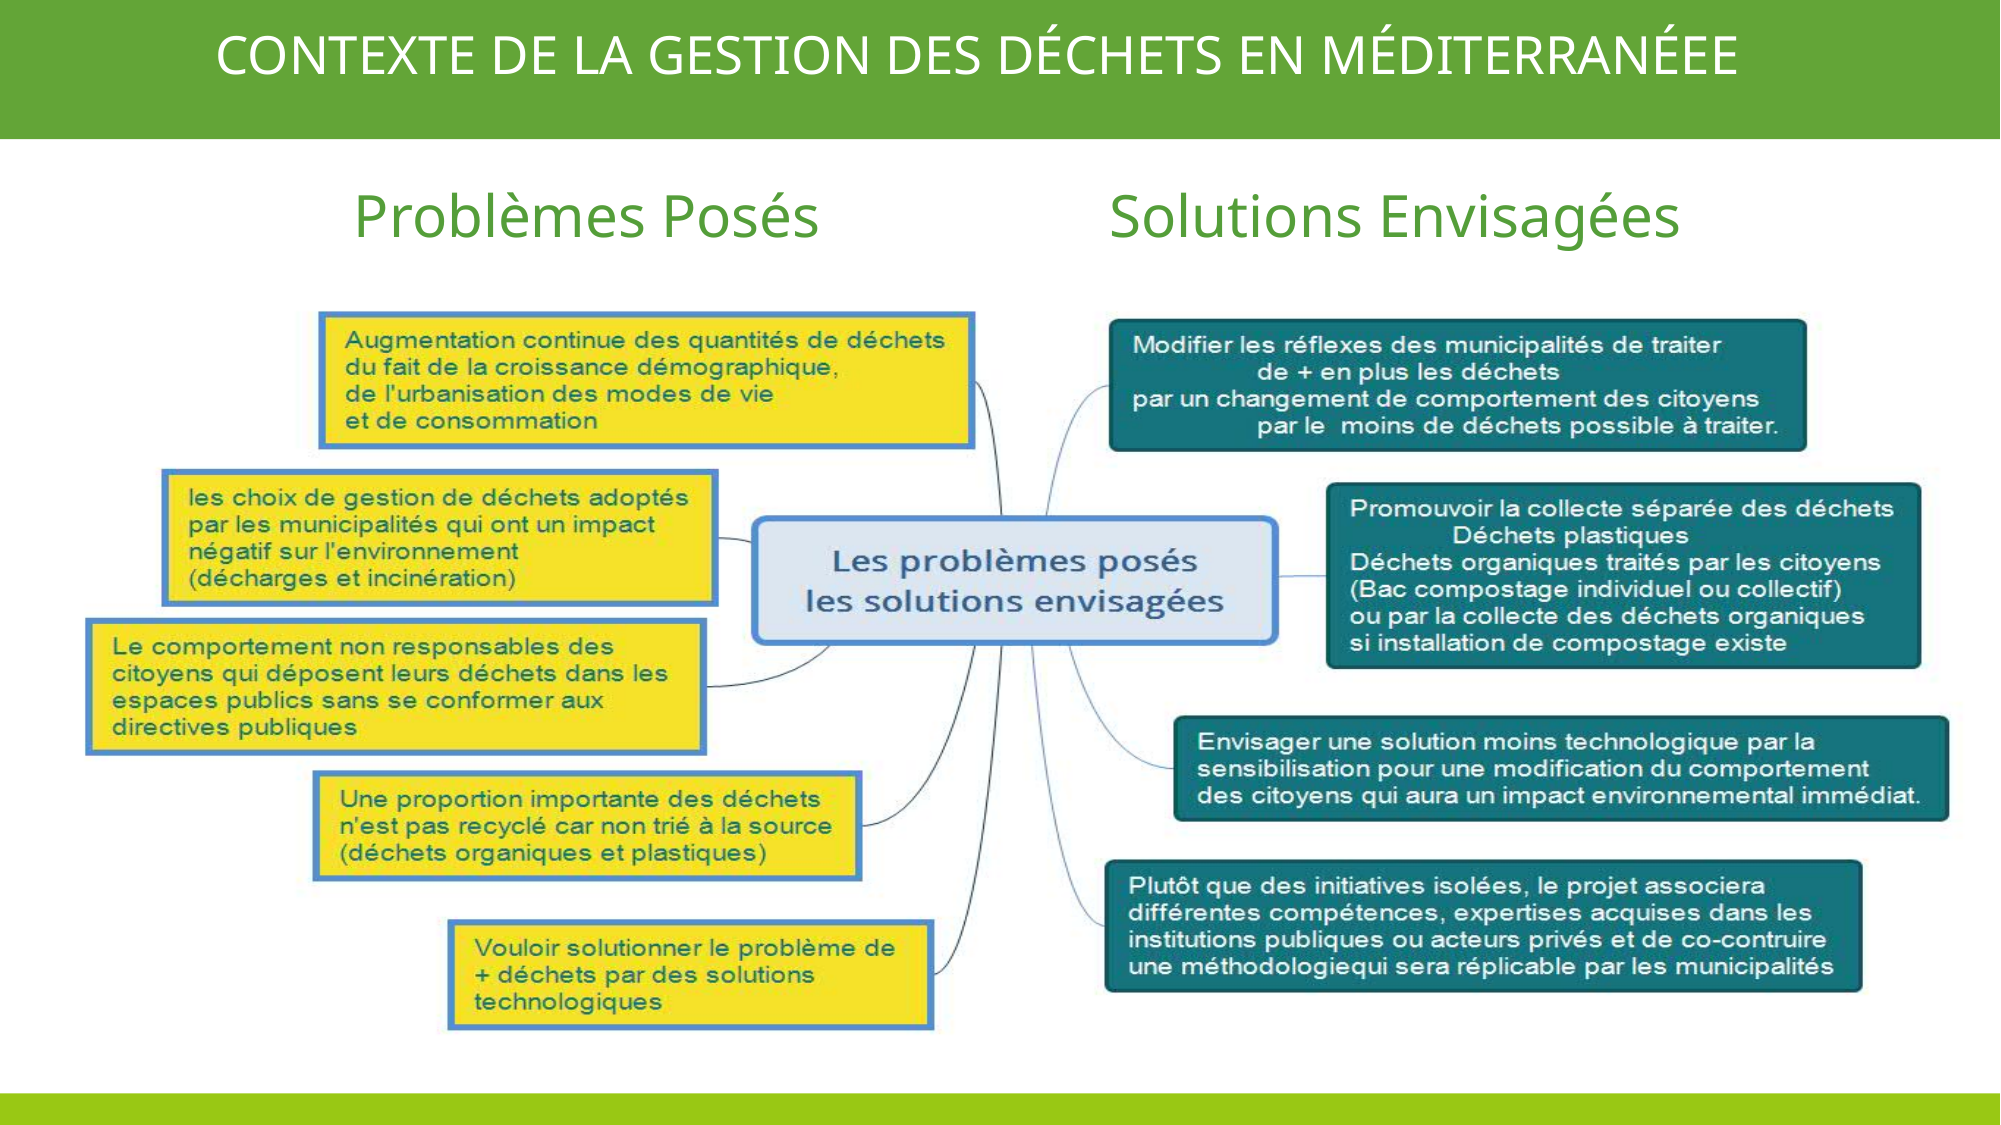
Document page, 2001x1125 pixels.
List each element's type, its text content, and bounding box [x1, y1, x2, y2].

text_box Problèmes Posés Solutions Envisagées [312, 172, 1724, 290]
picture [62, 292, 1973, 1051]
title CONTEXTE DE LA GESTION DES DÉCHETS EN MÉDITERRANÉEE [122, 21, 1848, 129]
